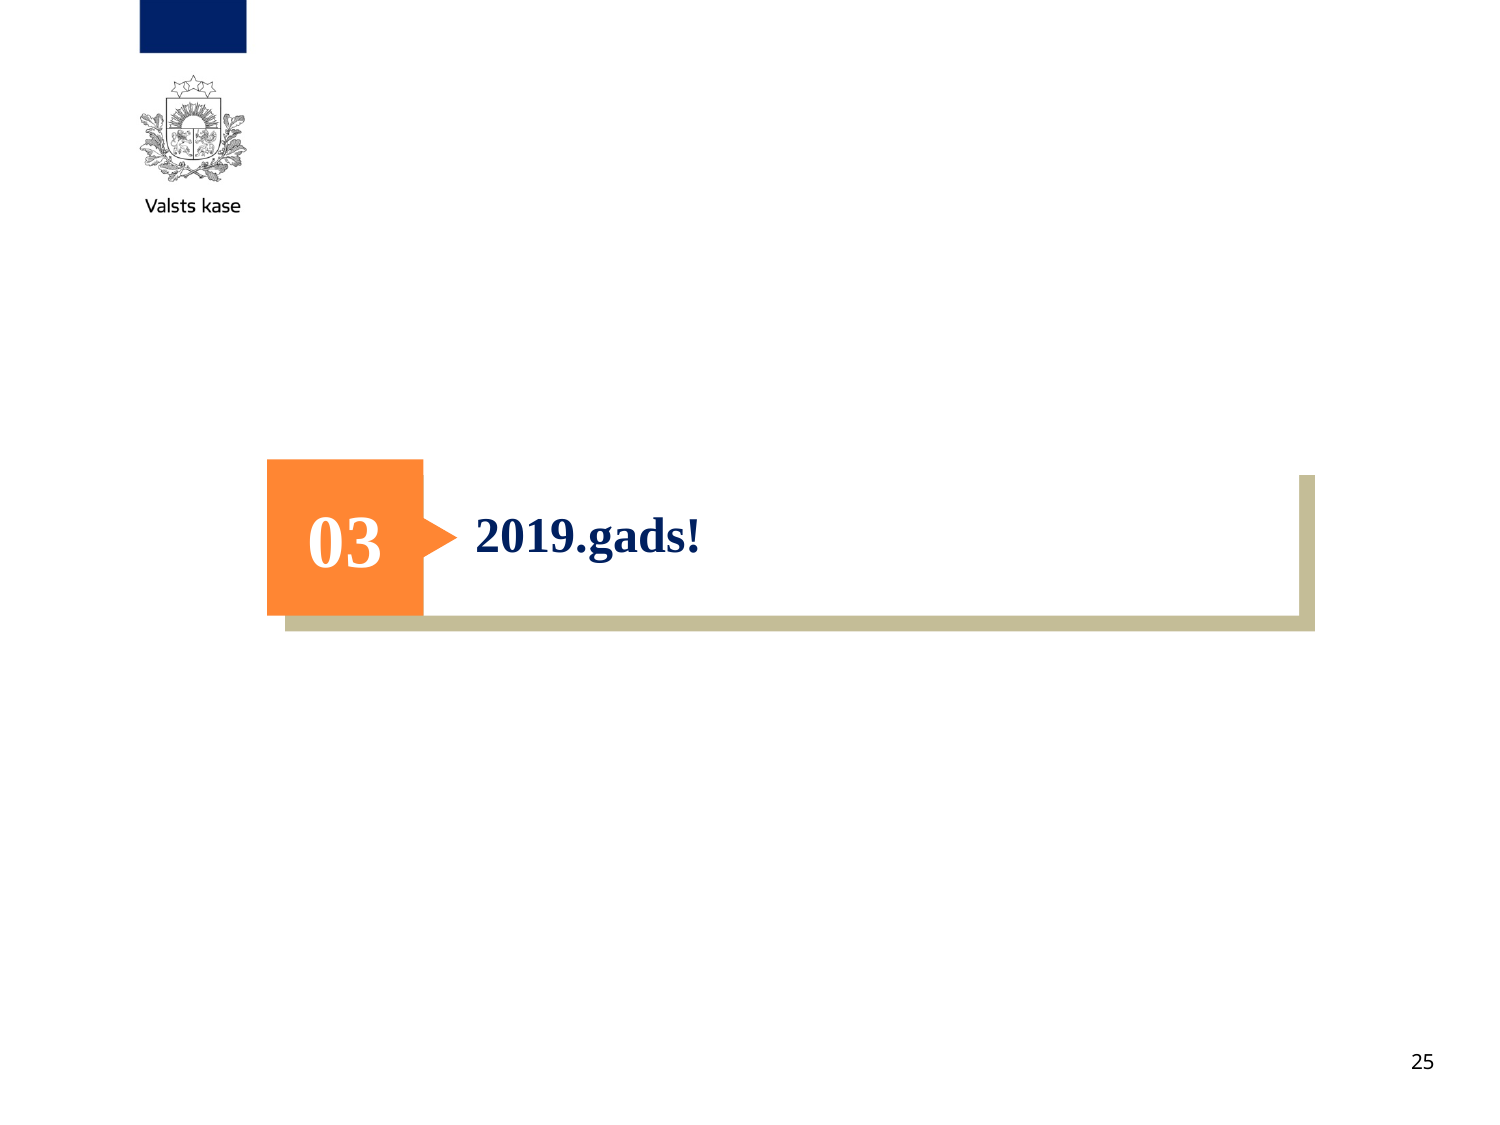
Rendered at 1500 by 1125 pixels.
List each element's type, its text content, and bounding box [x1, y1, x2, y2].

slide_number 25 [1381, 1037, 1450, 1088]
text_box [285, 475, 1315, 632]
picture [48, 0, 338, 321]
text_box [266, 459, 1300, 616]
